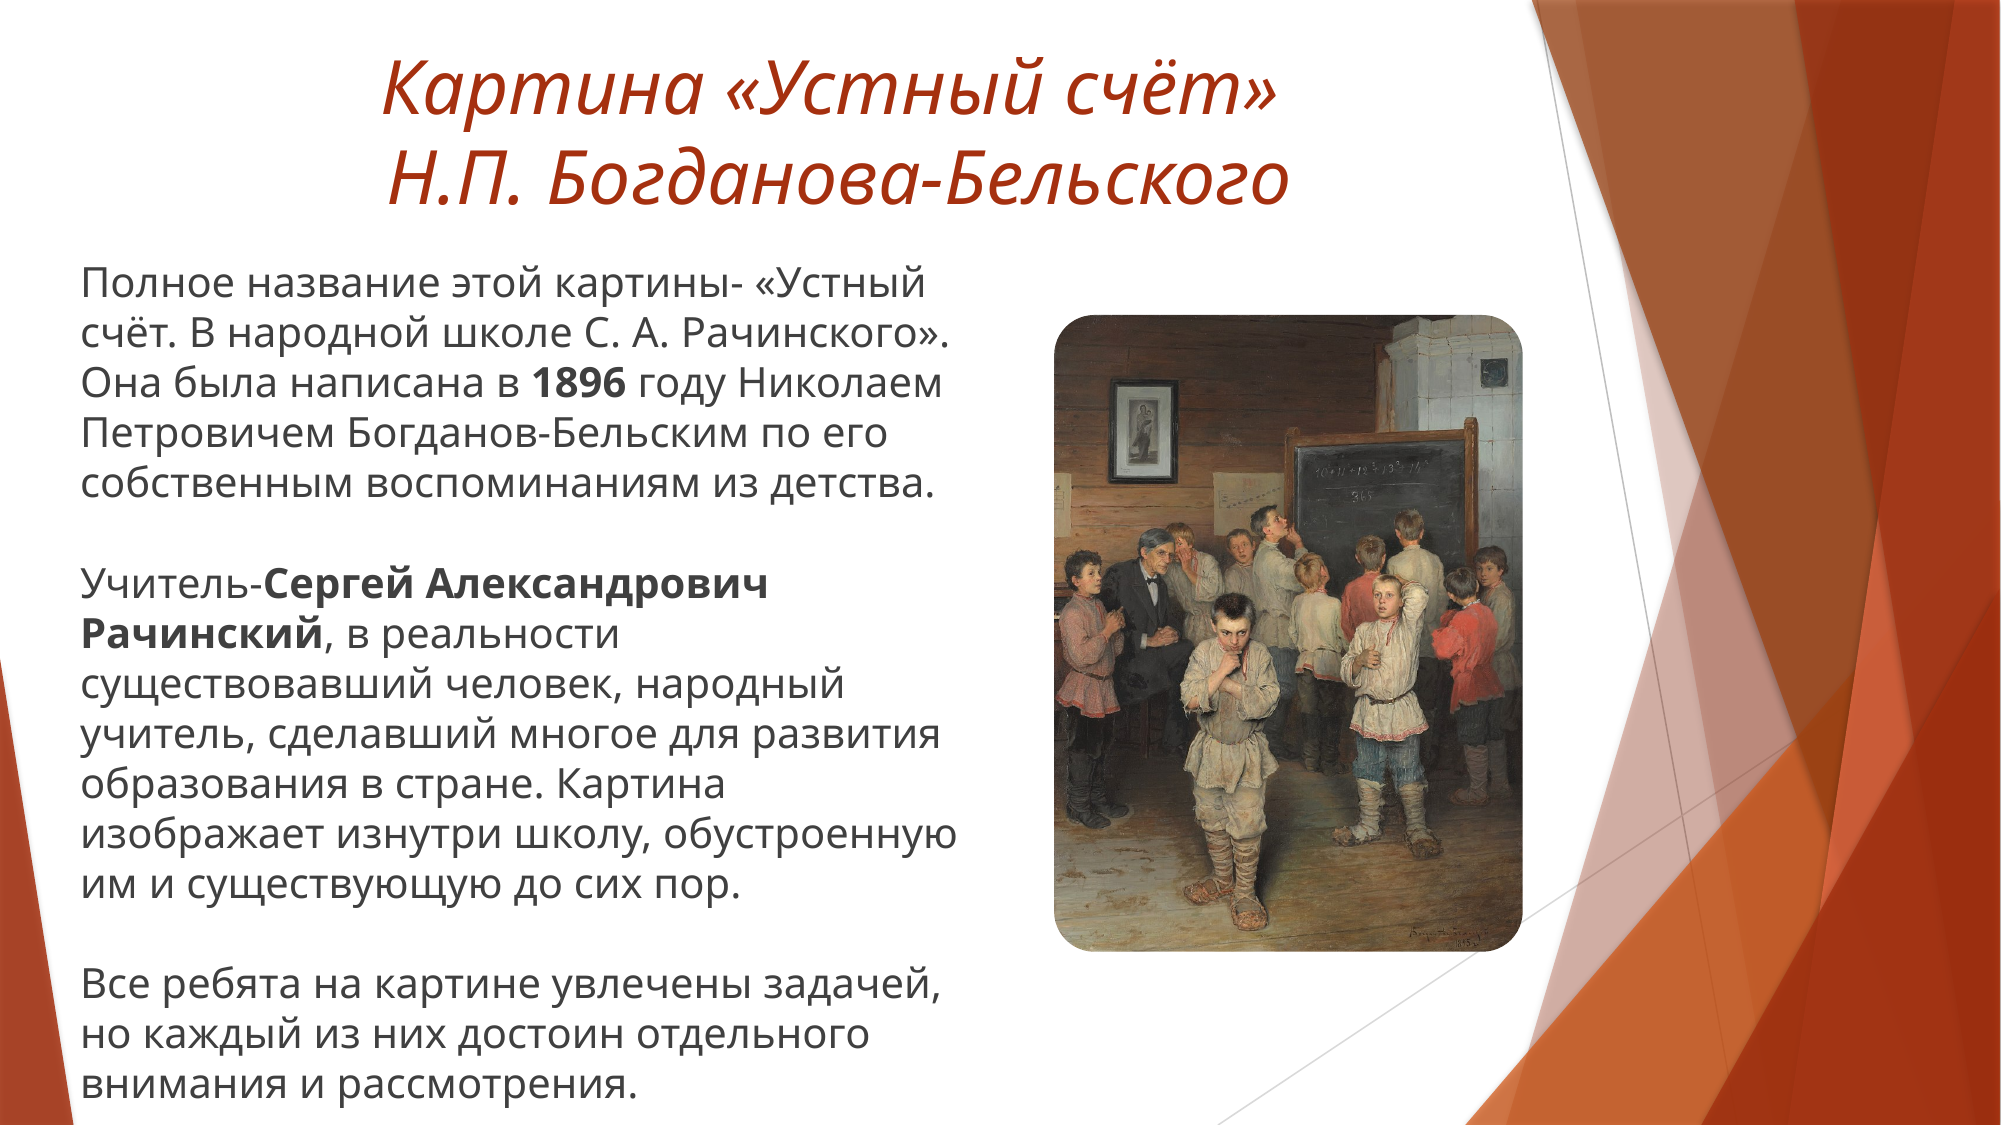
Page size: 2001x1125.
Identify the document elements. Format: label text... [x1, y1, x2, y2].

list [1053, 314, 1524, 953]
title Картина «Устный счёт» Н.П. Богданова-Бельского [51, 32, 1609, 249]
text_box Полное название этой картины- «Устный счёт. В народной школе С. А. Рачинского». Она была написана в 1896 году Николаем Петровичем Богданов-Бельским по его собственным воспоминаниям из детства. Учитель-Сергей Александрович Рачинский, в реальности существовавший человек, народный учитель, сделавший многое для развития образования в стране. Картина изображает изнутри школу, обустроенную им и существующую до сих пор. Все ребята на картине увлечены задачей, но каждый из них достоин отдельного внимания и рассмотрения. [65, 248, 992, 1114]
